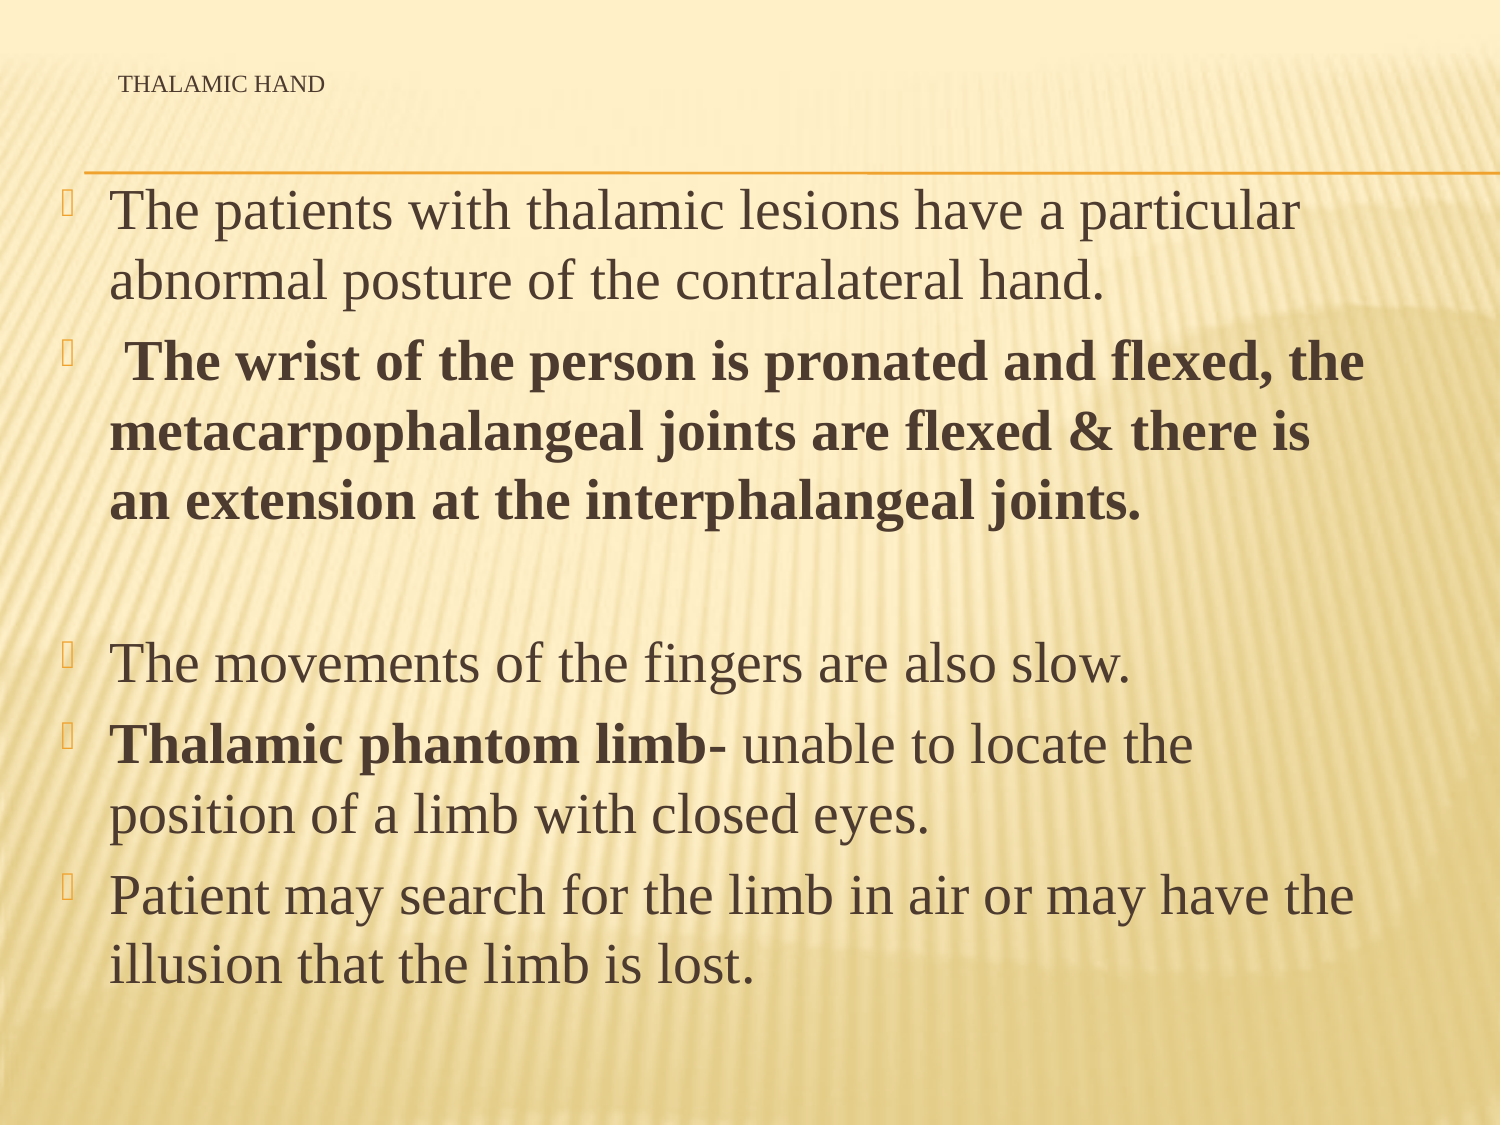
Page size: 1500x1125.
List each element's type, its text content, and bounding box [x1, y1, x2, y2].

list The patients with thalamic lesions have a particular abnormal posture of the contralateral hand. The wrist of the person is pronated and flexed, the metacarpophalangeal joints are flexed & there is an extension at the interphalangeal joints. The movements of the fingers are also slow. Thalamic phantom limb- unable to locate the position of a limb with closed eyes. Patient may search for the limb in air or may have the illusion that the limb is lost. [46, 164, 1397, 1014]
title Thalamic Hand [103, 59, 1397, 135]
